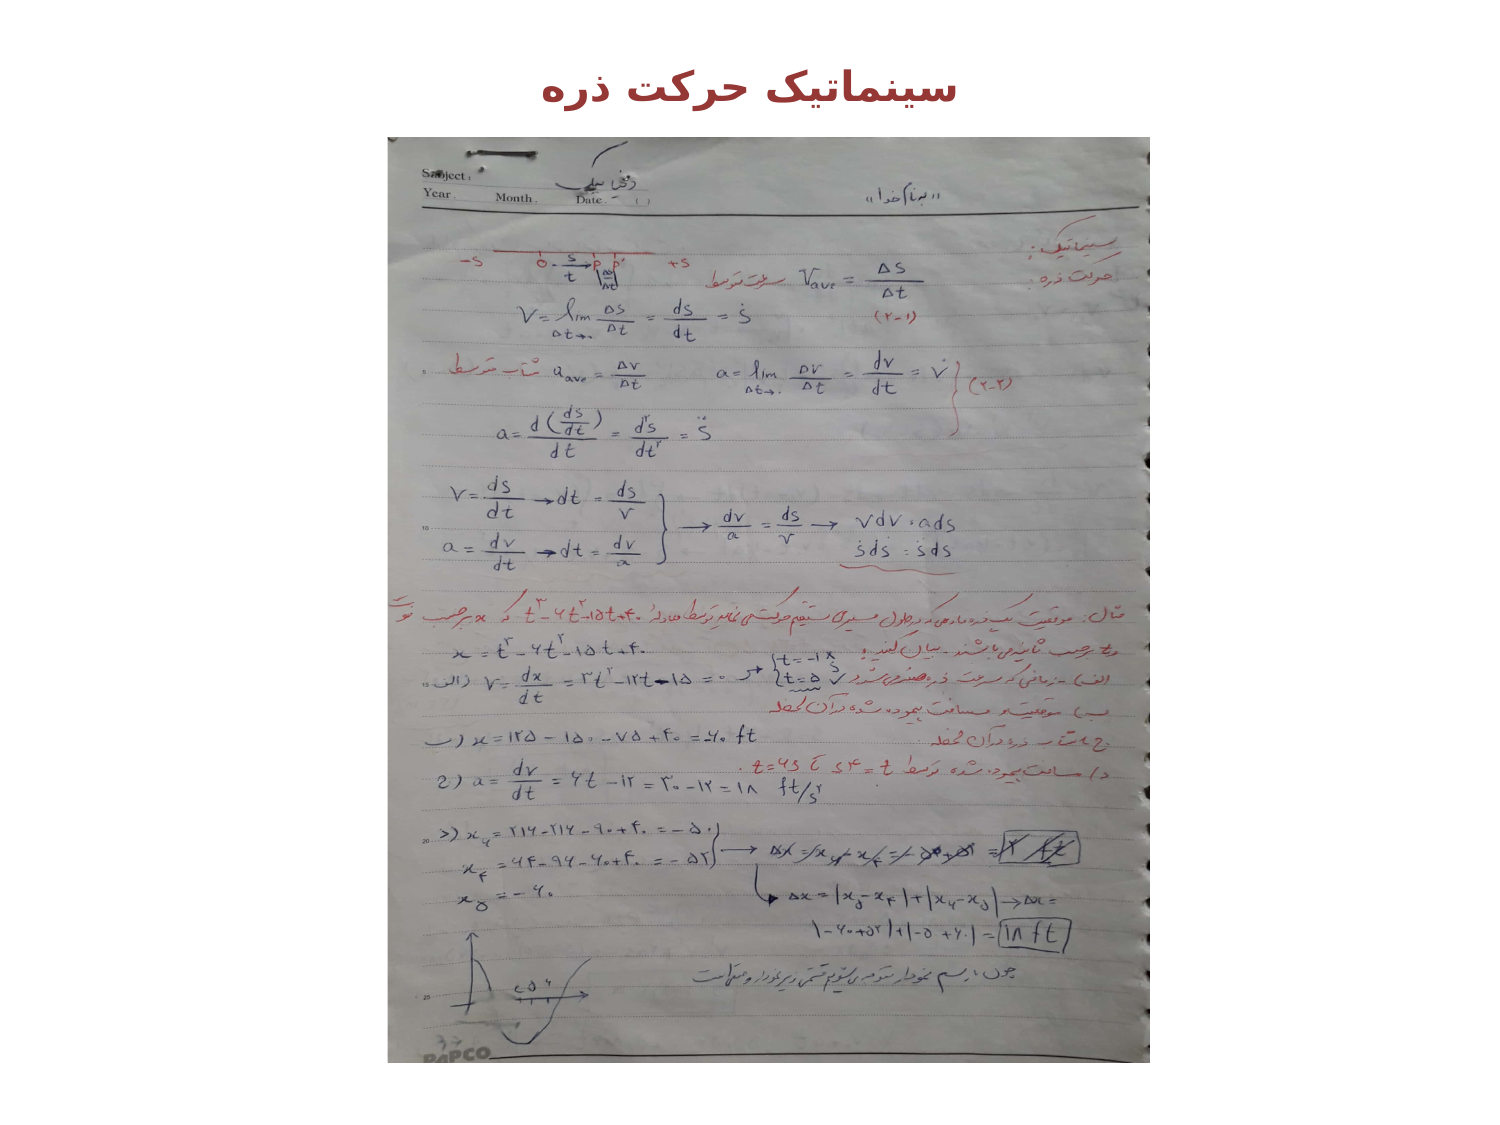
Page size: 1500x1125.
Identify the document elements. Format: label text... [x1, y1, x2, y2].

title سینماتیک حرکت ذره [75, 45, 1425, 125]
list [387, 137, 1151, 1063]
